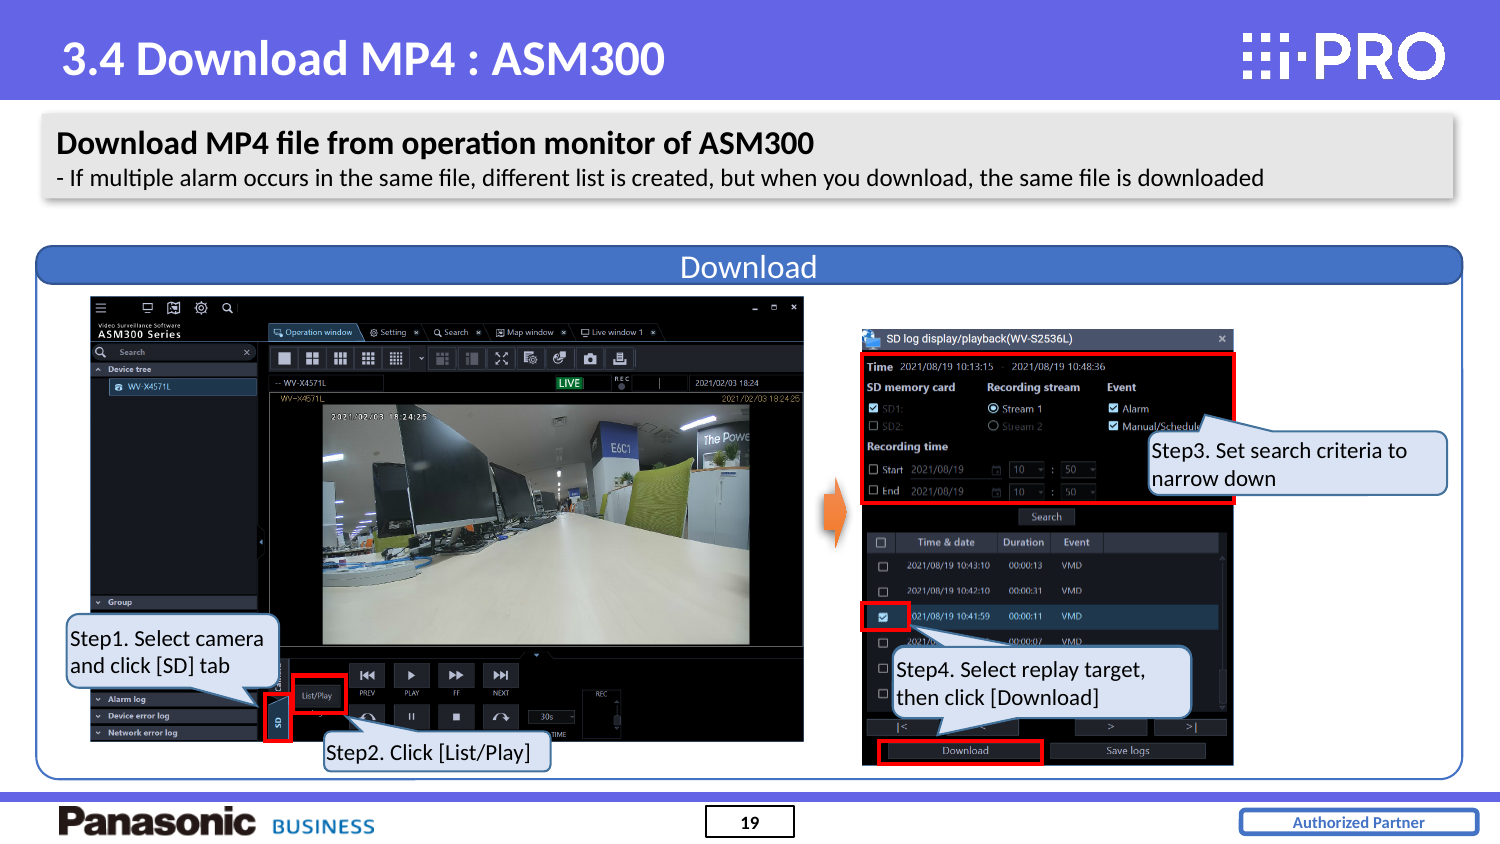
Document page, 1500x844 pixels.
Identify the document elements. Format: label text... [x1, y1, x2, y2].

text_box [35, 271, 1464, 781]
text_box [823, 476, 847, 548]
picture [59, 806, 374, 837]
text_box Step3. Set search criteria to narrow down [1234, 420, 1449, 497]
picture [89, 296, 804, 743]
text_box Step2. Click [List/Play] [323, 743, 552, 773]
text_box Download [35, 245, 1464, 285]
table_cell 512 [817, 478, 852, 551]
picture [862, 329, 1234, 766]
text_box 3.4 Download MP4 : ASM300 [46, 11, 1435, 99]
picture [1435, 32, 1445, 80]
text_box Download MP4 file from operation monitor of ASM300 - If multiple alarm occurs in the same file, different list is created, but when you download, the same file is downloaded [41, 113, 1454, 199]
text_box Step1. Select camera and click [SD] tab [65, 612, 89, 689]
